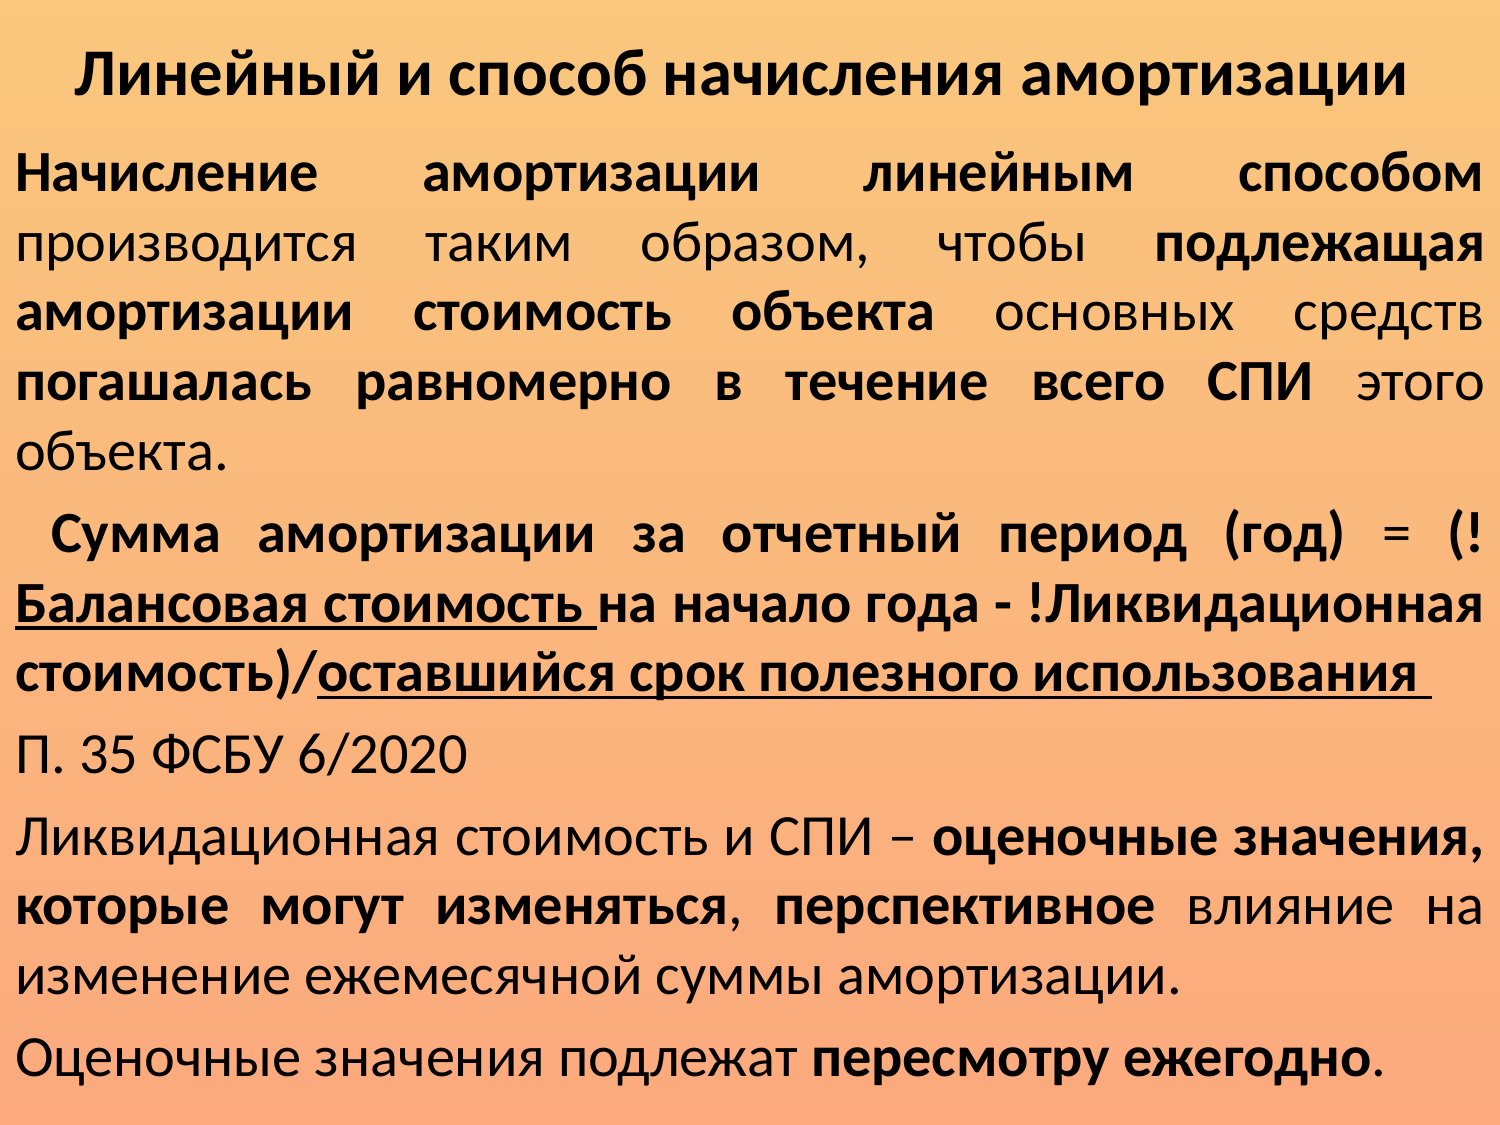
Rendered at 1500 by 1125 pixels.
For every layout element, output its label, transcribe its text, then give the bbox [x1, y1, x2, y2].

list Начисление амортизации линейным способом производится таким образом, чтобы подлежащая амортизации стоимость объекта основных средств погашалась равномерно в течение всего СПИ этого объекта. Сумма амортизации за отчетный период (год) = (!Балансовая стоимость на начало года - !Ликвидационная стоимость)/оставшийся срок полезного использования П. 35 ФСБУ 6/2020 Ликвидационная стоимость и СПИ – оценочные значения, которые могут изменяться, перспективное влияние на изменение ежемесячной суммы амортизации. Оценочные значения подлежат пересмотру ежегодно. [0, 125, 1500, 1125]
title Линейный и способ начисления амортизации [0, 0, 1500, 125]
